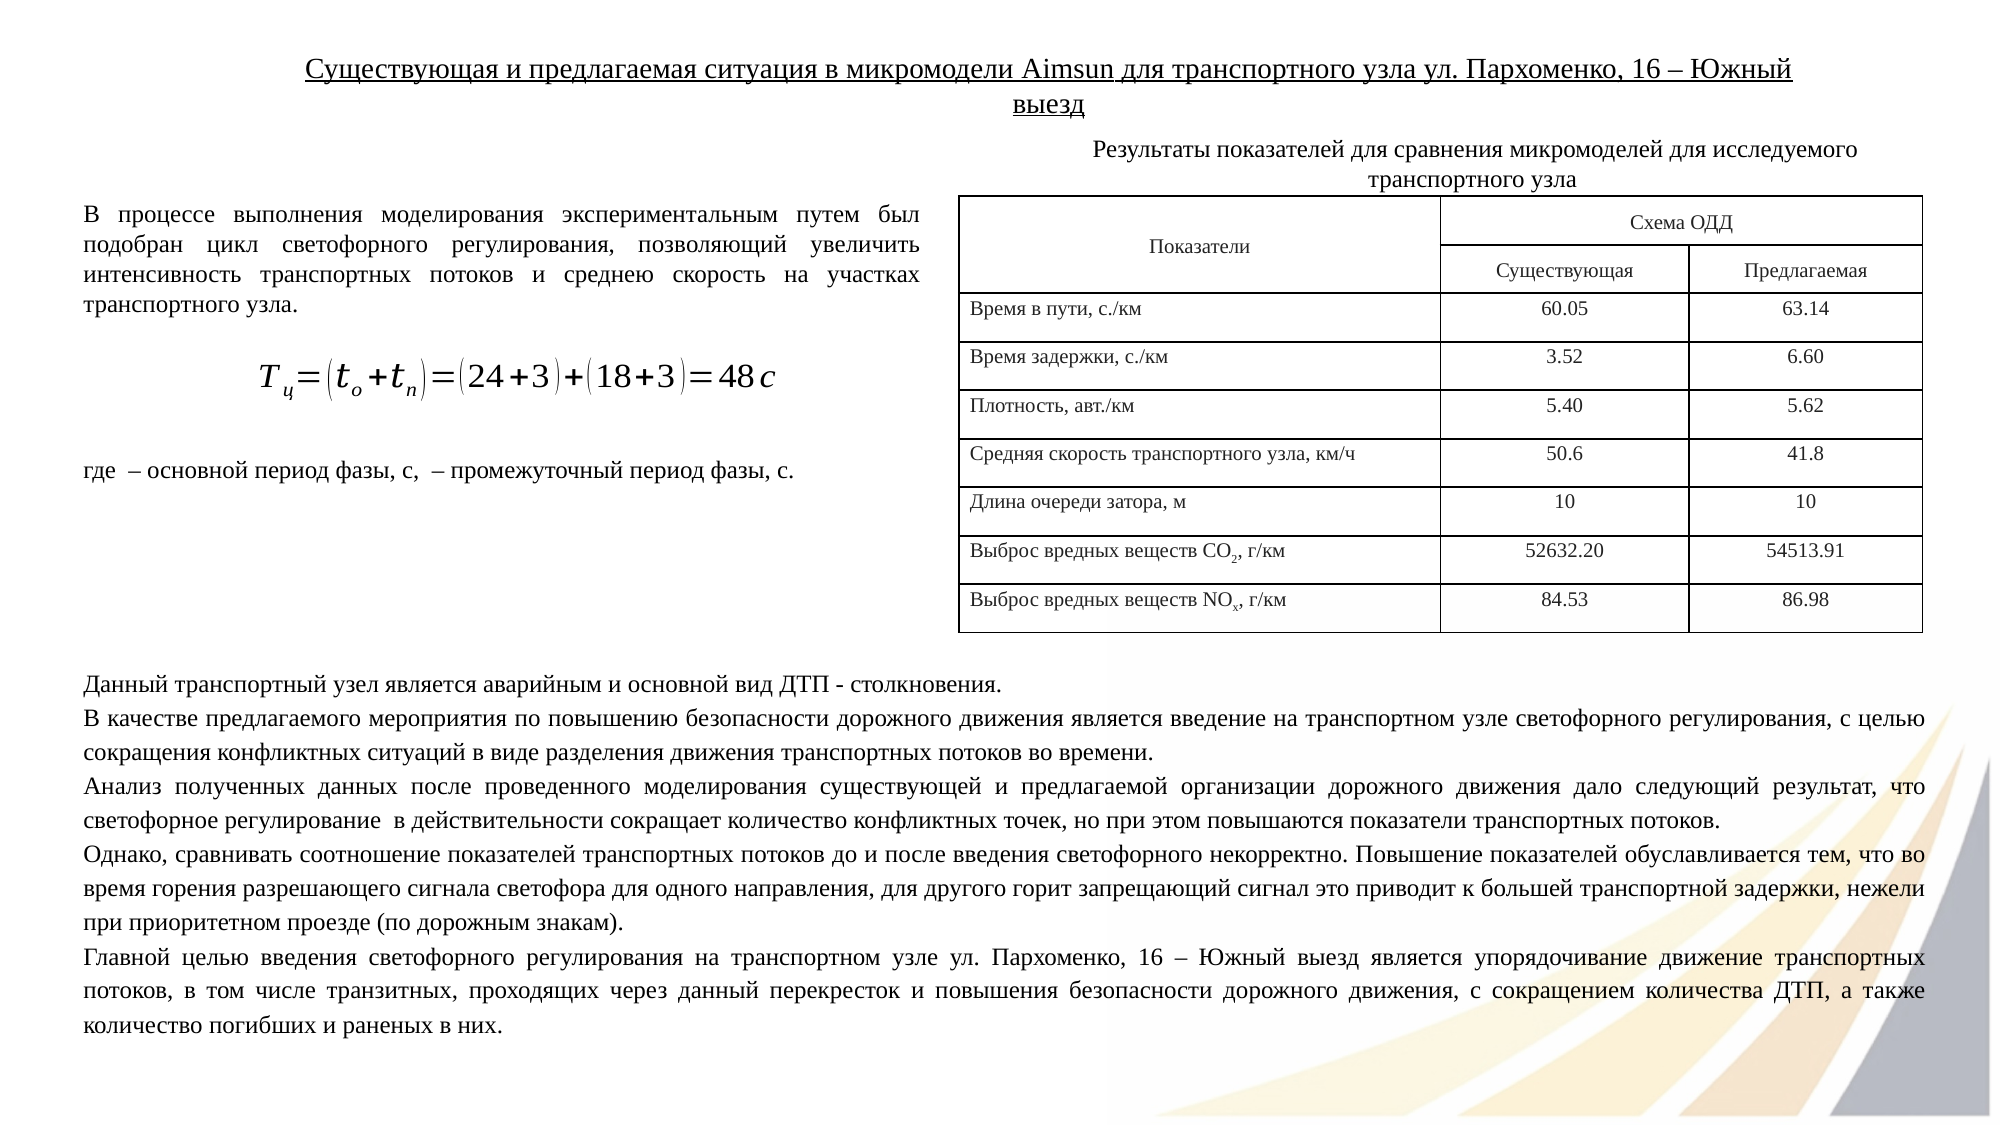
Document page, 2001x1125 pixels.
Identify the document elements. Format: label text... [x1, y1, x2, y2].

table_cell 63.14 [1690, 294, 1922, 341]
picture [1107, 590, 2000, 1125]
table_cell 50.6 [1441, 440, 1688, 486]
text_box Существующая и предлагаемая ситуация в микромодели Aimsun для транспортного узла ул. Пархоменко, 16 – Южный выезд [250, 41, 1847, 127]
text_box Данный транспортный узел является аварийным и основной вид ДТП - столкновения. В качестве предлагаемого мероприятия по повышению безопасности дорожного движения является введение на транспортном узле светофорного регулирования, с целью сокращения конфликтных ситуаций в виде разделения движения транспортных потоков во времени. Анализ полученных данных после проведенного моделирования существующей и предлагаемой организации дорожного движения дало следующий результат, что светофорное регулирование в действительности сокращает количество конфликтных точек, но при этом повышаются показатели транспортных потоков. Однако, сравнивать соотношение показателей транспортных потоков до и после введения светофорного некорректно. Повышение показателей обуславливается тем, что во время горения разрешающего сигнала светофора для одного направления, для другого горит запрещающий сигнал это приводит к большей транспортной задержки, нежели при приоритетном проезде (по дорожным знакам). Главной целью введения светофорного регулирования на транспортном узле ул. Пархоменко, 16 – Южный выезд является упорядочивание движение транспортных потоков, в том числе транзитных, проходящих через данный перекресток и повышения безопасности дорожного движения, с сокращением количества ДТП, а также количество погибших и раненых в них. [68, 655, 1107, 1125]
table_cell Выброс вредных веществ СО2, г/км [960, 537, 1440, 583]
text_box Результаты показателей для сравнения микромоделей для исследуемого транспортного узла [1028, 125, 1923, 201]
table_cell Длина очереди затора, м [960, 488, 1440, 535]
table_cell 3.52 [1441, 343, 1688, 389]
table_cell 52632.20 [1441, 537, 1688, 583]
table_cell 84.53 [1441, 585, 1688, 590]
table_cell Плотность, авт./км [960, 391, 1440, 438]
table_cell 5.40 [1441, 391, 1688, 438]
table_cell 10 [1441, 488, 1688, 535]
table_cell Время в пути, с./км [960, 294, 1440, 341]
table_cell 41.8 [1690, 440, 1922, 486]
table_header Показатели [960, 197, 1440, 292]
table_cell 6.60 [1690, 343, 1922, 389]
table_cell 10 [1690, 488, 1922, 535]
table_cell Существующая [1441, 246, 1688, 292]
table_cell Средняя скорость транспортного узла, км/ч [960, 440, 1440, 486]
table_cell 60.05 [1441, 294, 1688, 341]
table_header Схема ОДД [1441, 201, 1922, 244]
table_cell 5.62 [1690, 391, 1922, 438]
text_box В процессе выполнения моделирования экспериментальным путем был подобран цикл светофорного регулирования, позволяющий увеличить интенсивность транспортных потоков и среднею скорость на участках транспортного узла. [68, 190, 937, 325]
table_cell Предлагаемая [1690, 246, 1922, 292]
table_cell Выброс вредных веществ NOx, г/км [960, 585, 1440, 632]
table_cell 54513.91 [1690, 537, 1922, 583]
table_cell Время задержки, с./км [960, 343, 1440, 389]
table_cell 86.98 [1690, 585, 1922, 590]
